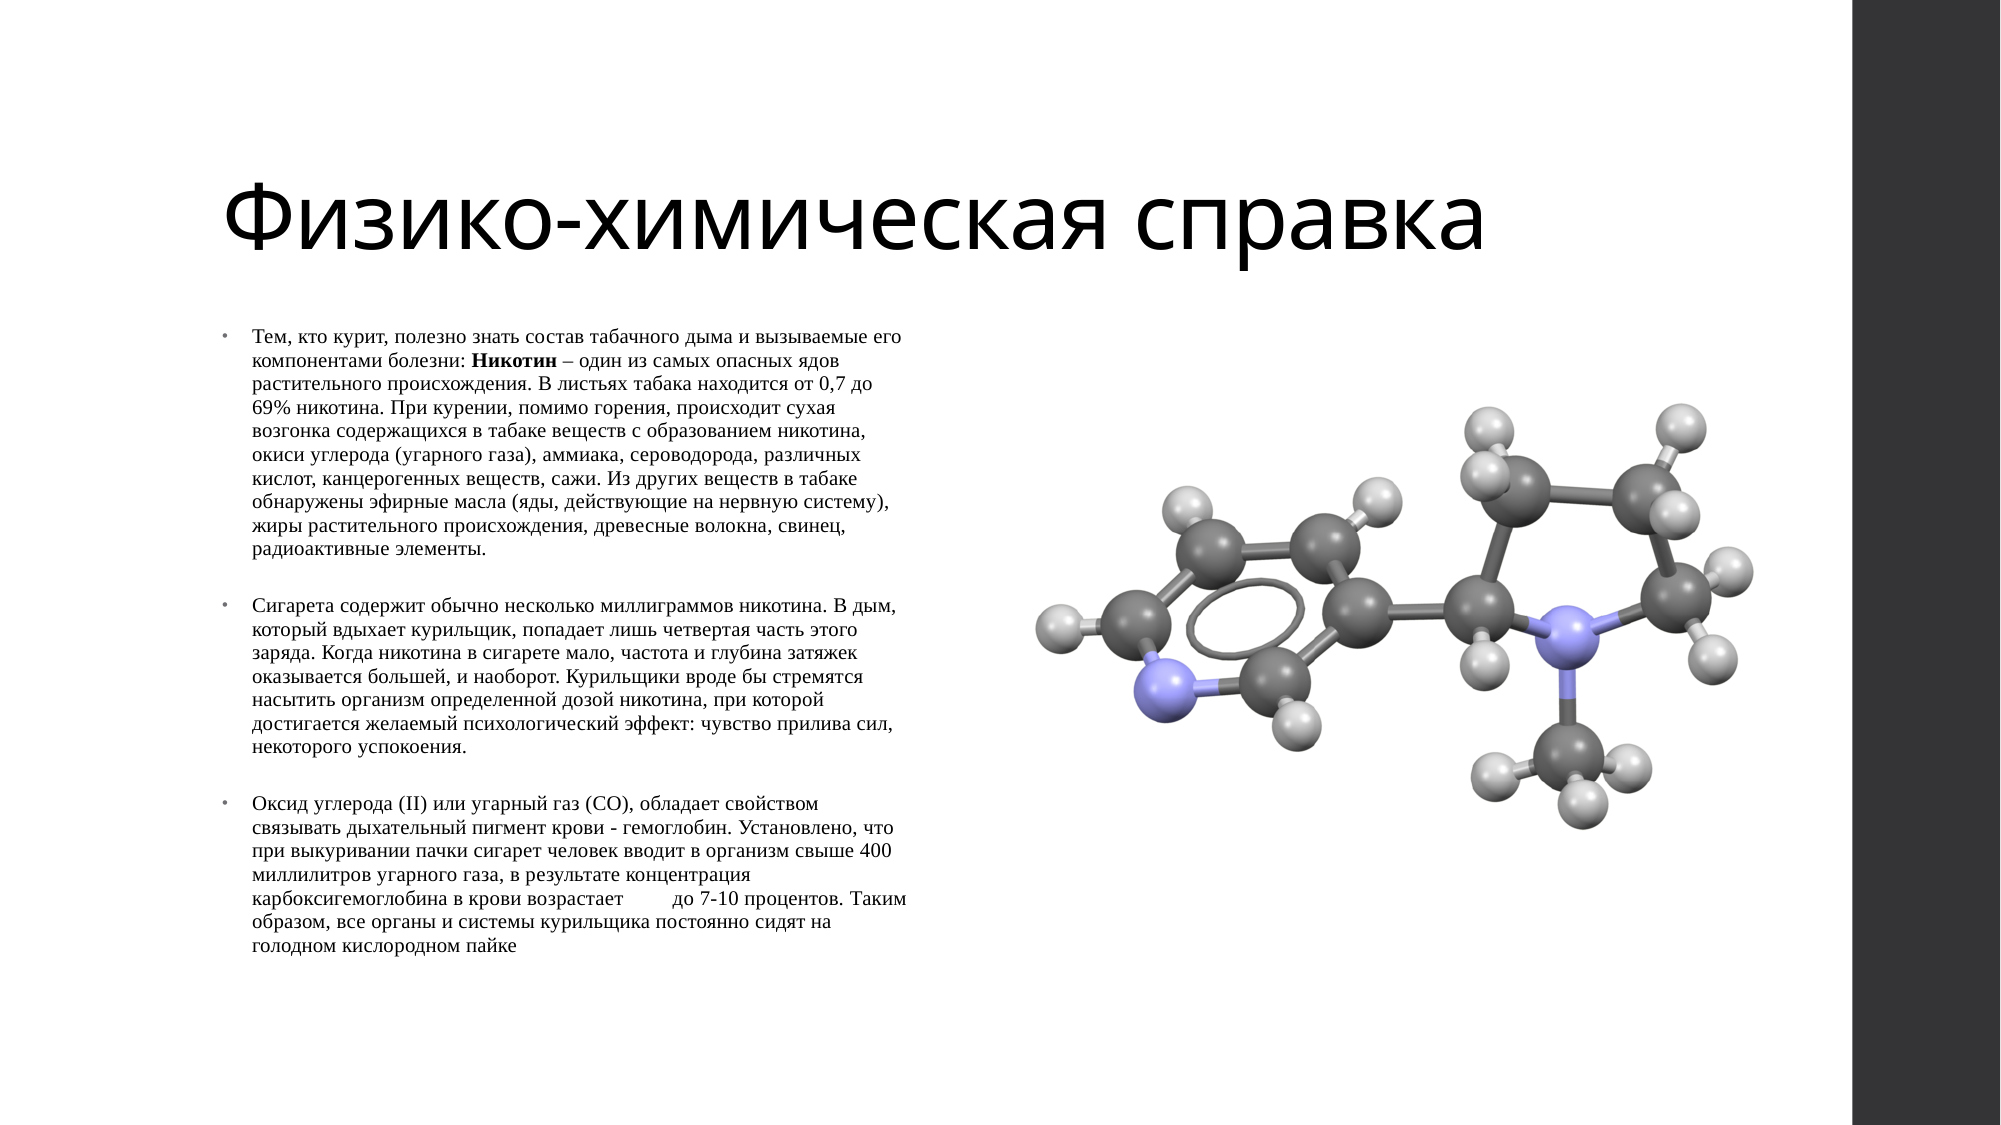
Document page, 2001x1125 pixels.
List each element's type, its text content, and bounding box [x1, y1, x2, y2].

picture [999, 367, 1789, 865]
list Тем, кто курит, полезно знать состав табачного дыма и вызываемые его компонентами болезни: Никотин – один из самых опасных ядов растительного происхождения. В листьях табака находится от 0,7 до 69% никотина. При курении, помимо горения, происходит сухая возгонка содержащихся в табаке веществ с образованием никотина, окиси углерода (угарного газа), аммиака, сероводорода, различных кислот, канцерогенных веществ, сажи. Из других веществ в табаке обнаружены эфирные масла (яды, действующие на нервную систему), жиры растительного происхождения, древесные волокна, свинец, радиоактивные элементы. Сигарета содержит обычно несколько миллиграммов никотина. В дым, который вдыхает курильщик, попадает лишь четвертая часть этого заряда. Когда никотина в сигарете мало, частота и глубина затяжек оказывается большей, и наоборот. Курильщики вроде бы стремятся насытить организм определенной дозой никотина, при которой достигается желаемый психологический эффект: чувство прилива сил, некоторого успокоения. Оксид углерода (II) или угарный газ (CО), обладает свойством связывать дыхательный пигмент крови - гемоглобин. Установлено, что при выкуривании пачки сигарет человек вводит в организм свыше 400 миллилитров угарного газа, в результате концентрация карбоксигемоглобина в крови возрастает до 7-10 процентов. Таким образом, все органы и системы курильщика постоянно сидят на голодном кислородном пайке [206, 317, 929, 1014]
title Физико-химическая справка [206, 60, 1797, 278]
